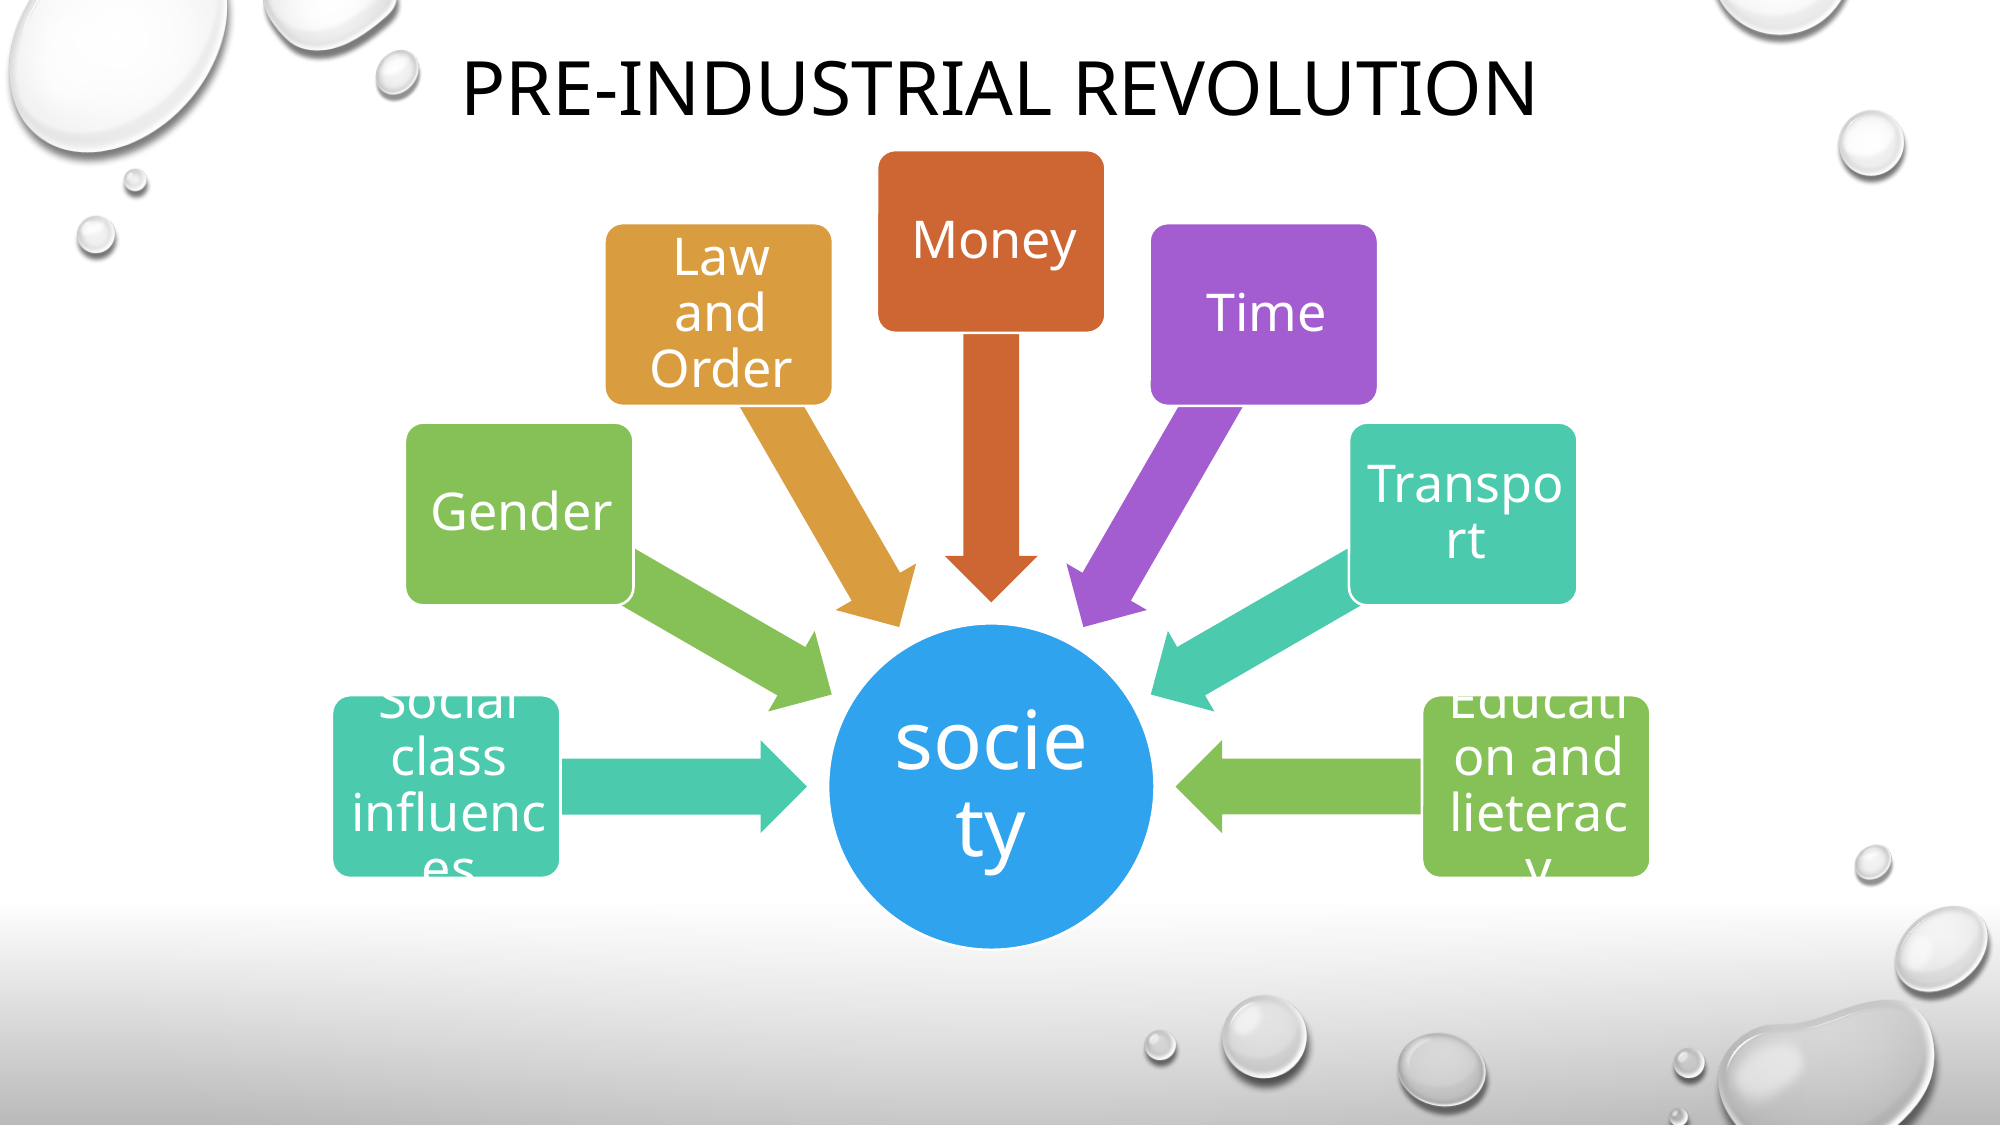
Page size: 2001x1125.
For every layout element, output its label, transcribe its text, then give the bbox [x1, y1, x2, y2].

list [48, 149, 1934, 951]
picture [0, 0, 2000, 1125]
title Pre-industrial revolution [150, 32, 1851, 149]
